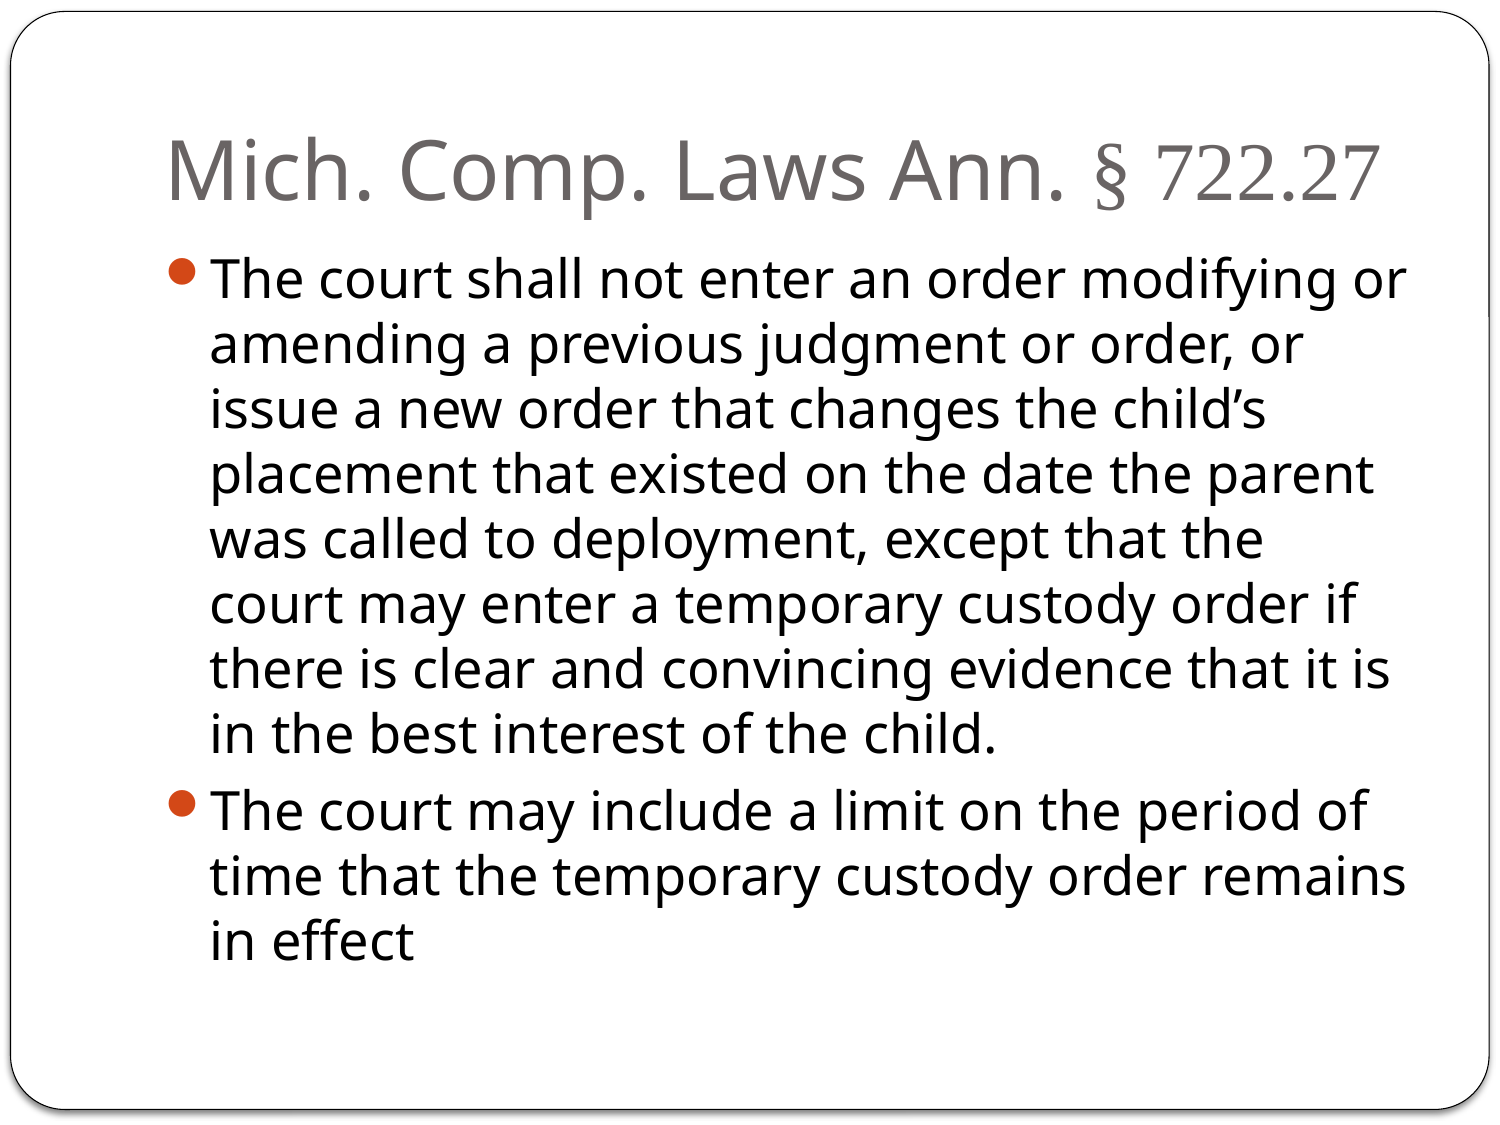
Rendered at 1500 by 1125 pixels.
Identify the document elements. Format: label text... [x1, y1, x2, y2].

title Mich. Comp. Laws Ann. § 722.27 [150, 45, 1425, 233]
list The court shall not enter an order modifying or amending a previous judgment or order, or issue a new order that changes the child’s placement that existed on the date the parent was called to deployment, except that the court may enter a temporary custody order if there is clear and convincing evidence that it is in the best interest of the child. The court may include a limit on the period of time that the temporary custody order remains in effect [150, 237, 1425, 988]
